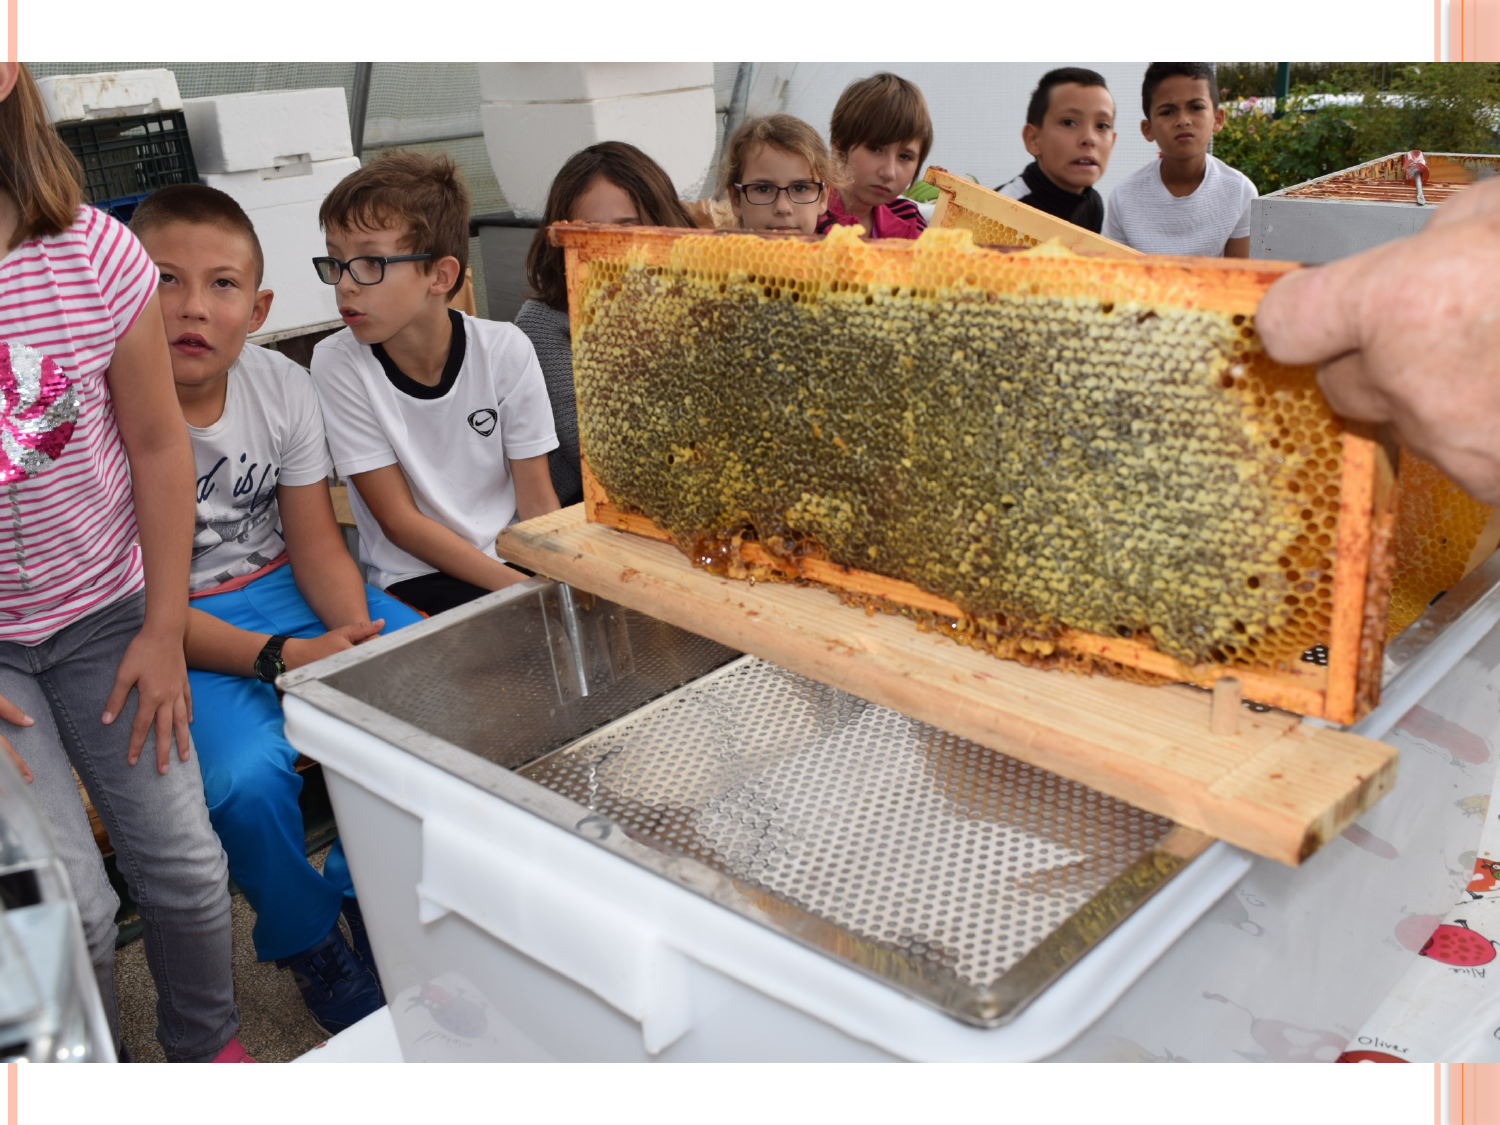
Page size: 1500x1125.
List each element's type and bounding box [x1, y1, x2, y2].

picture [0, 61, 1500, 1063]
